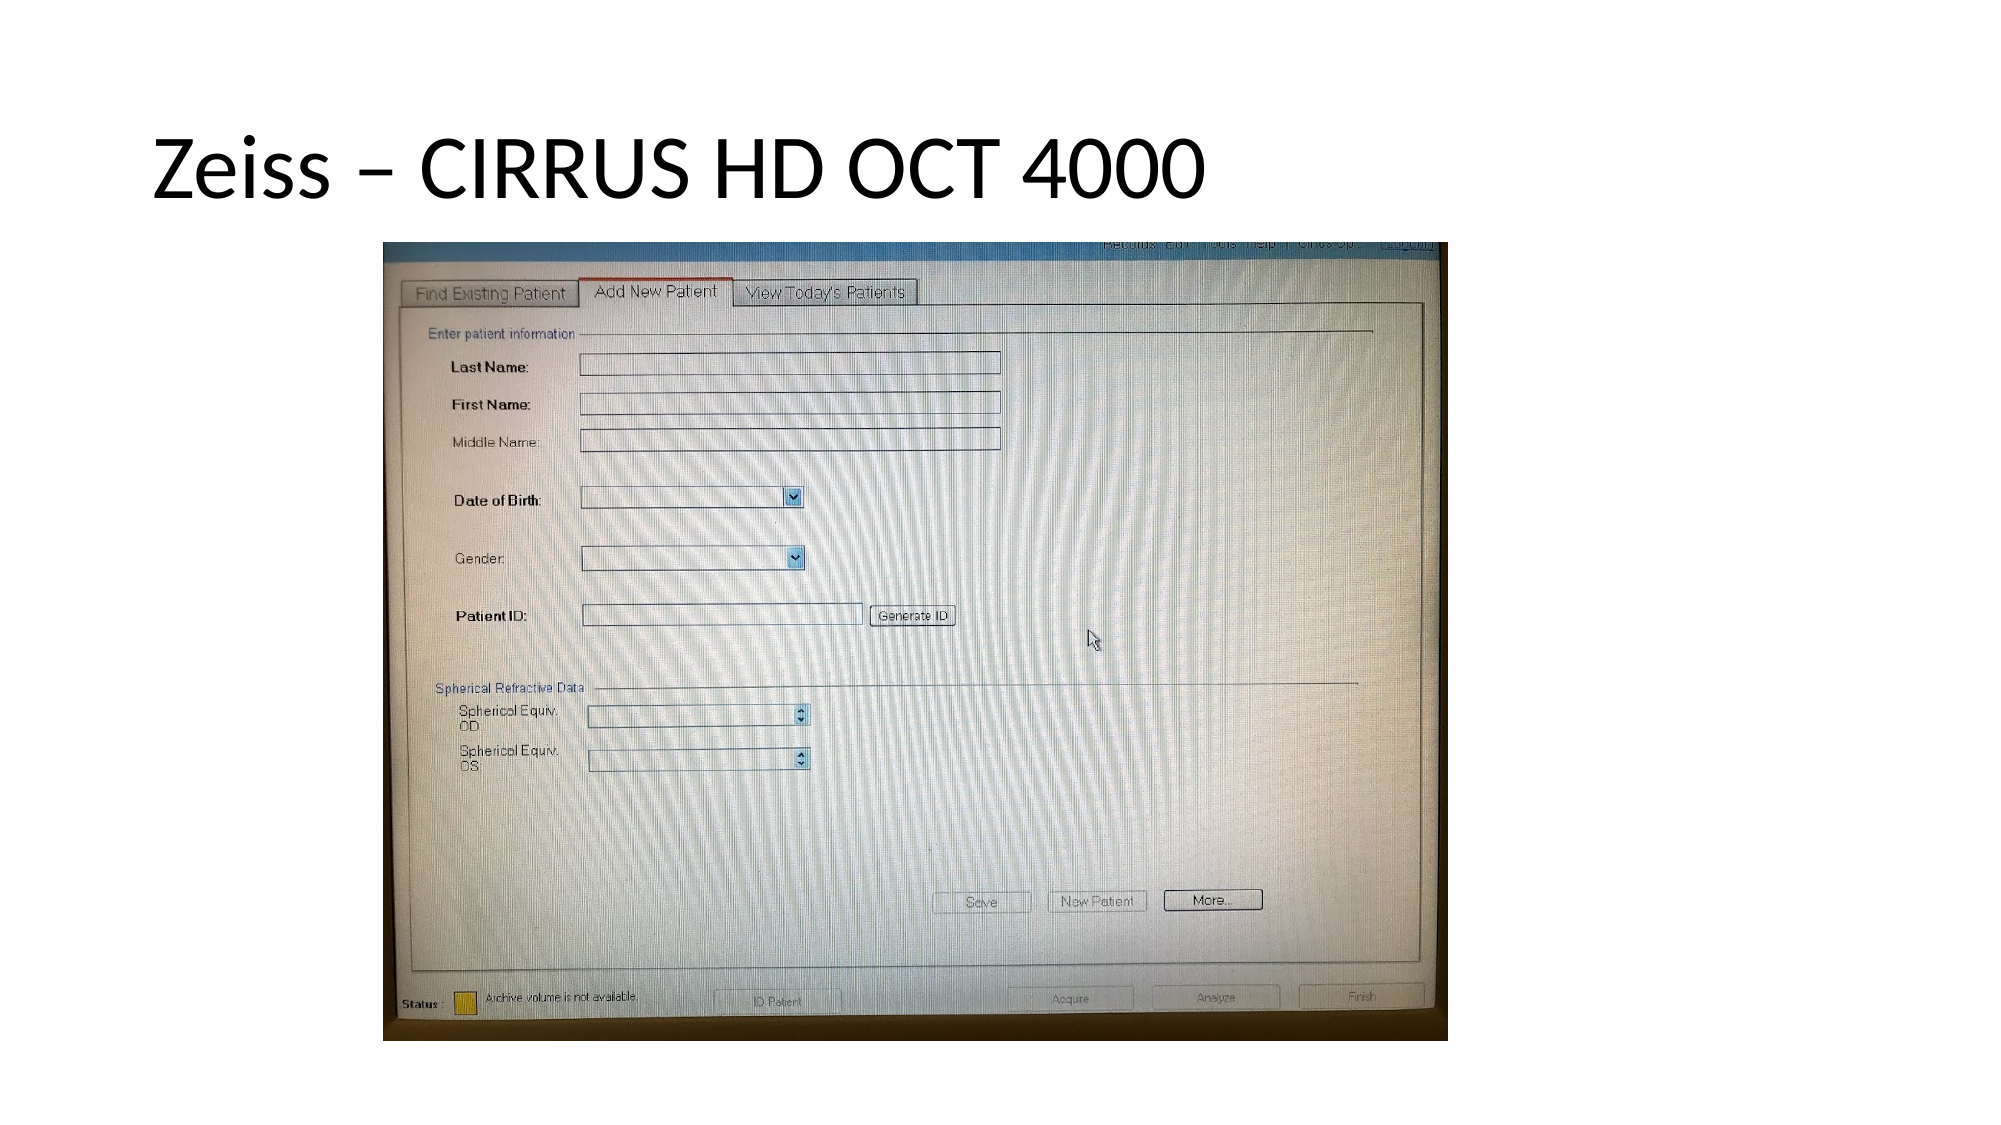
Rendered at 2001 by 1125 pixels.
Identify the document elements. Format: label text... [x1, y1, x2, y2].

title Zeiss – CIRRUS HD OCT 4000 [137, 59, 1863, 278]
picture [383, 242, 1448, 1041]
